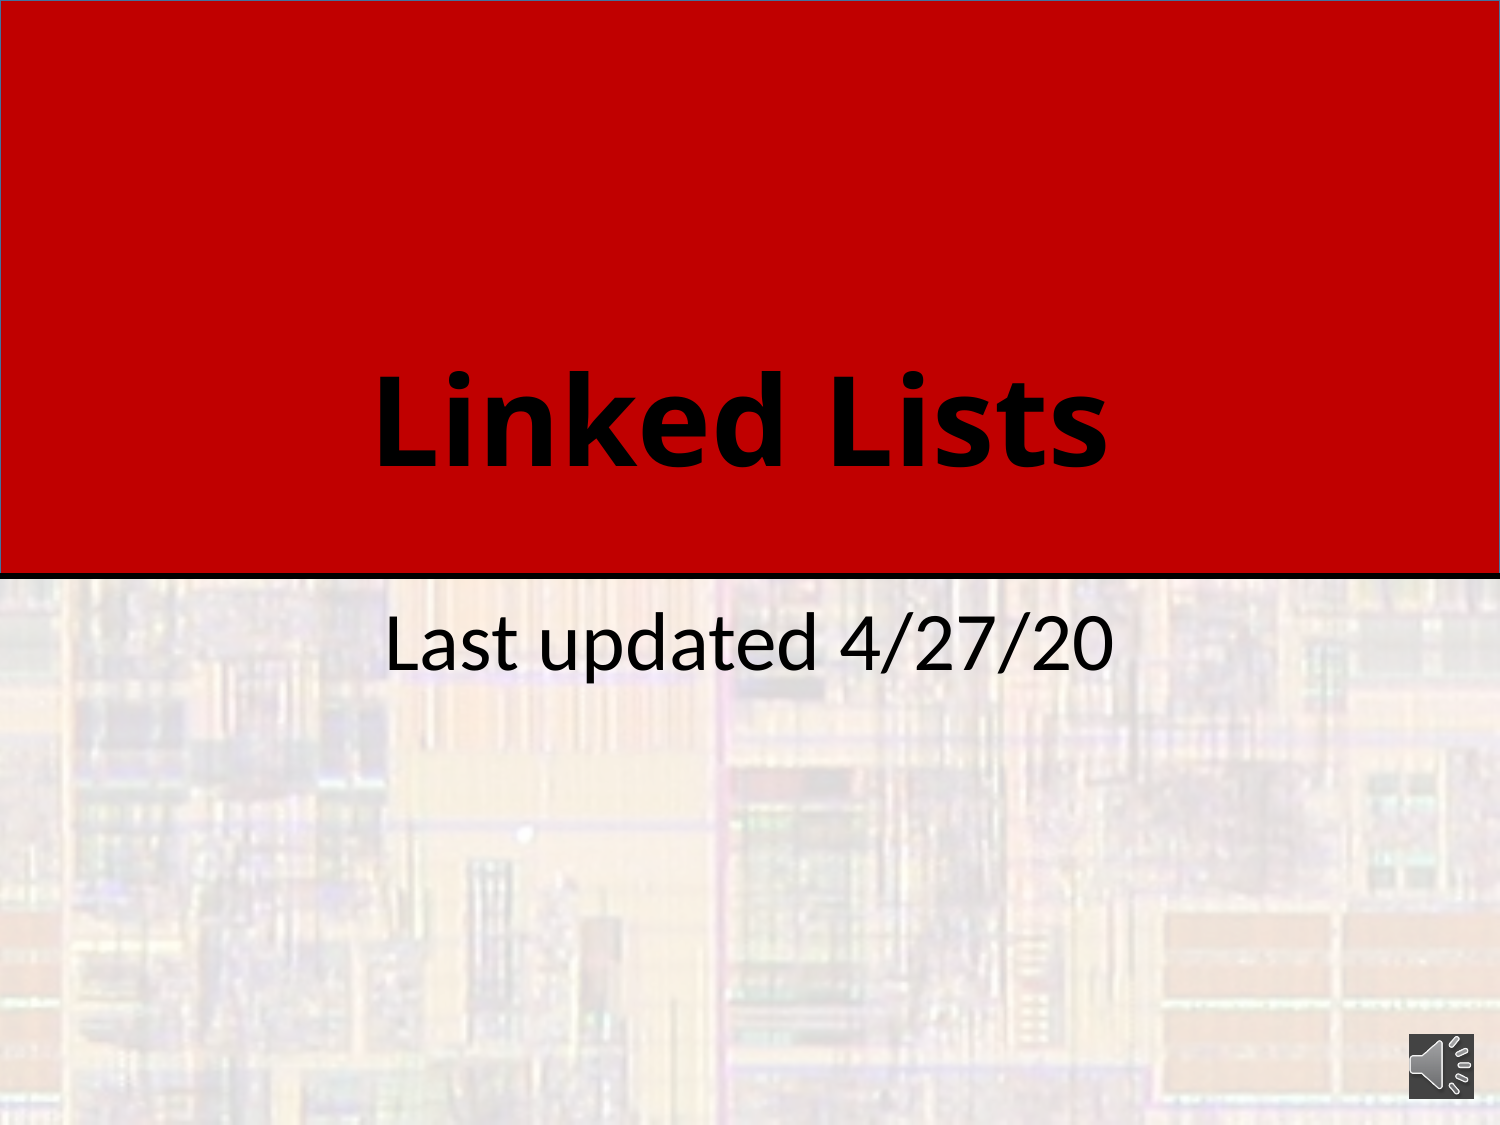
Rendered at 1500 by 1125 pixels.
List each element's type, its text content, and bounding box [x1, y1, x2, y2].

title Linked Lists [103, 109, 1379, 501]
picture [1408, 1033, 1475, 1100]
subtitle Last updated 4/27/20 [187, 590, 1313, 863]
